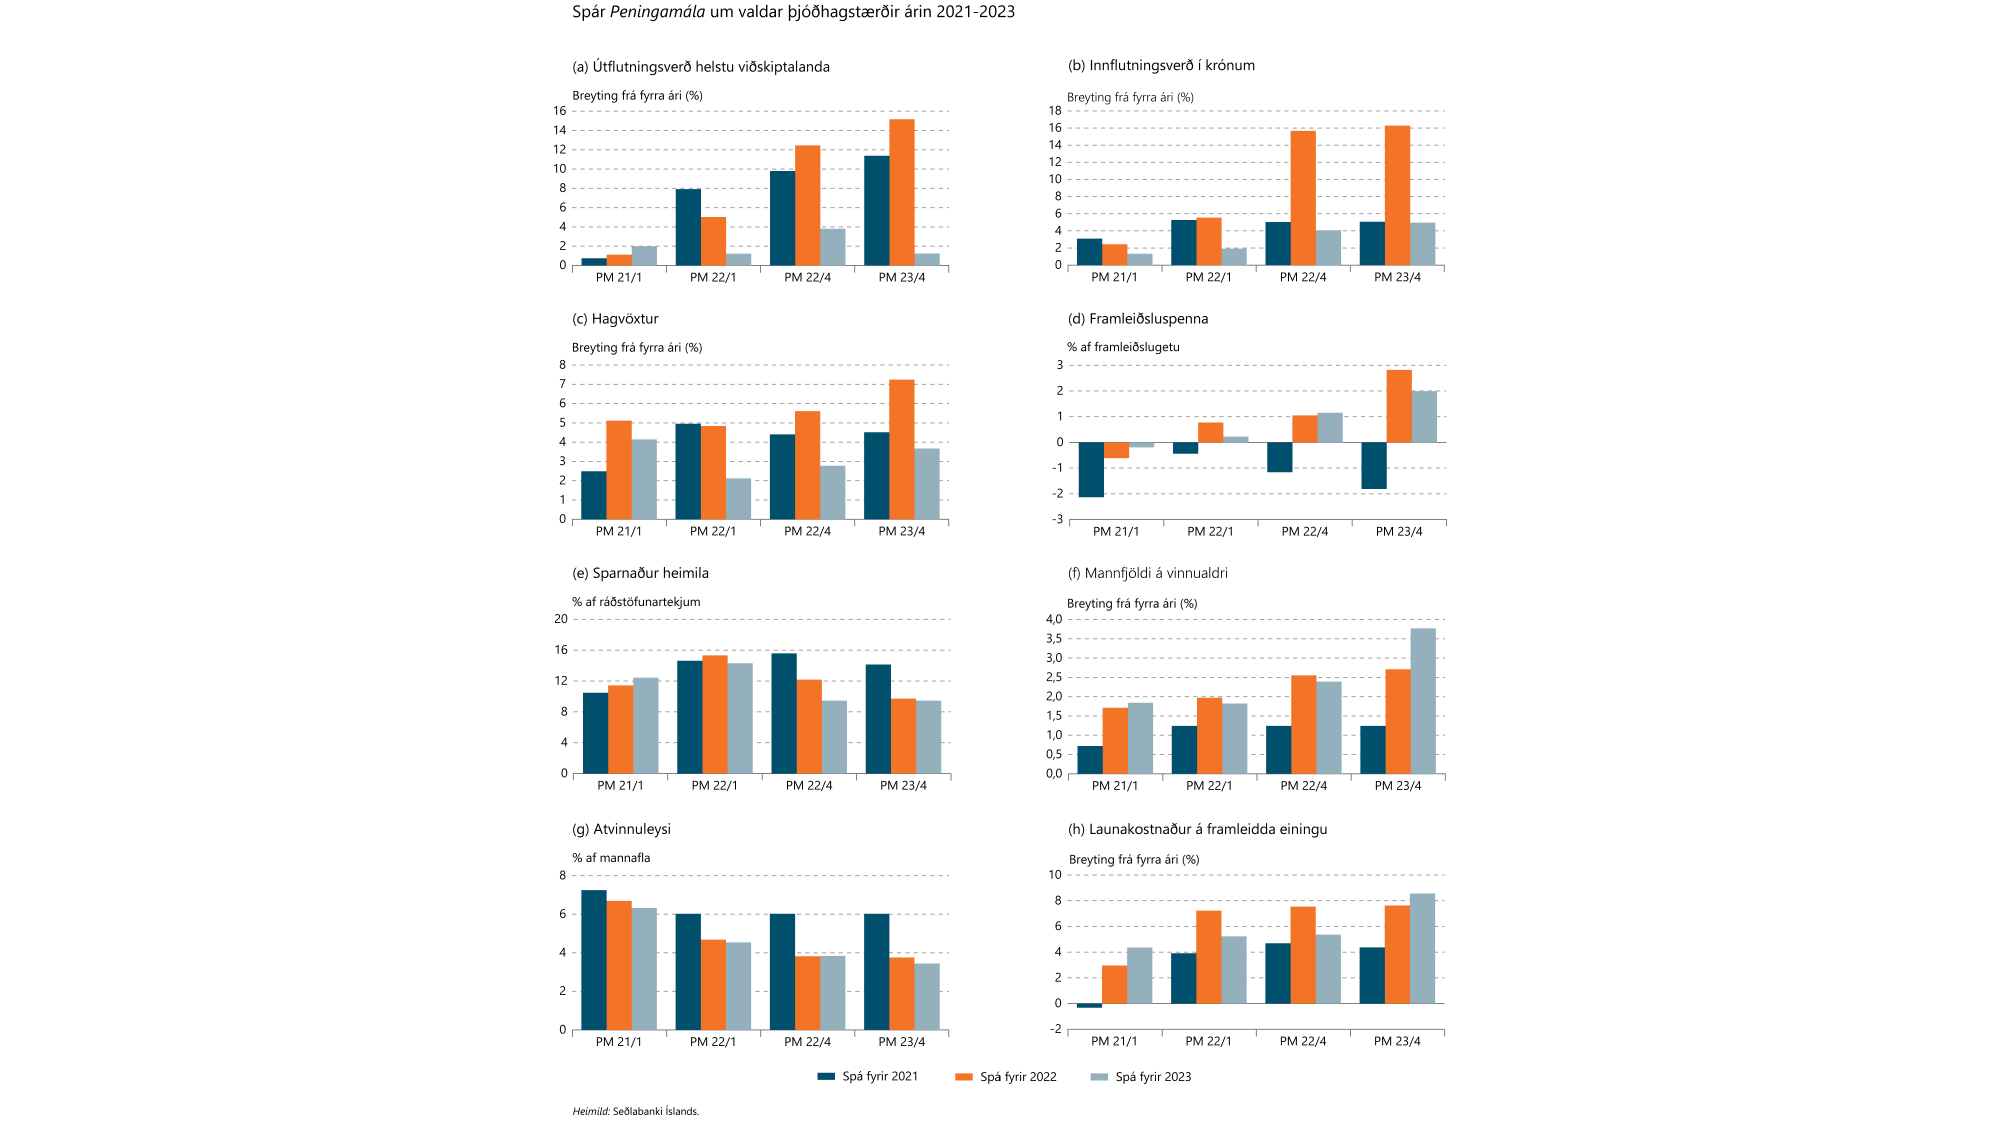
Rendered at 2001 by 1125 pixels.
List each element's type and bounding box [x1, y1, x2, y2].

picture [552, 2, 1447, 1123]
